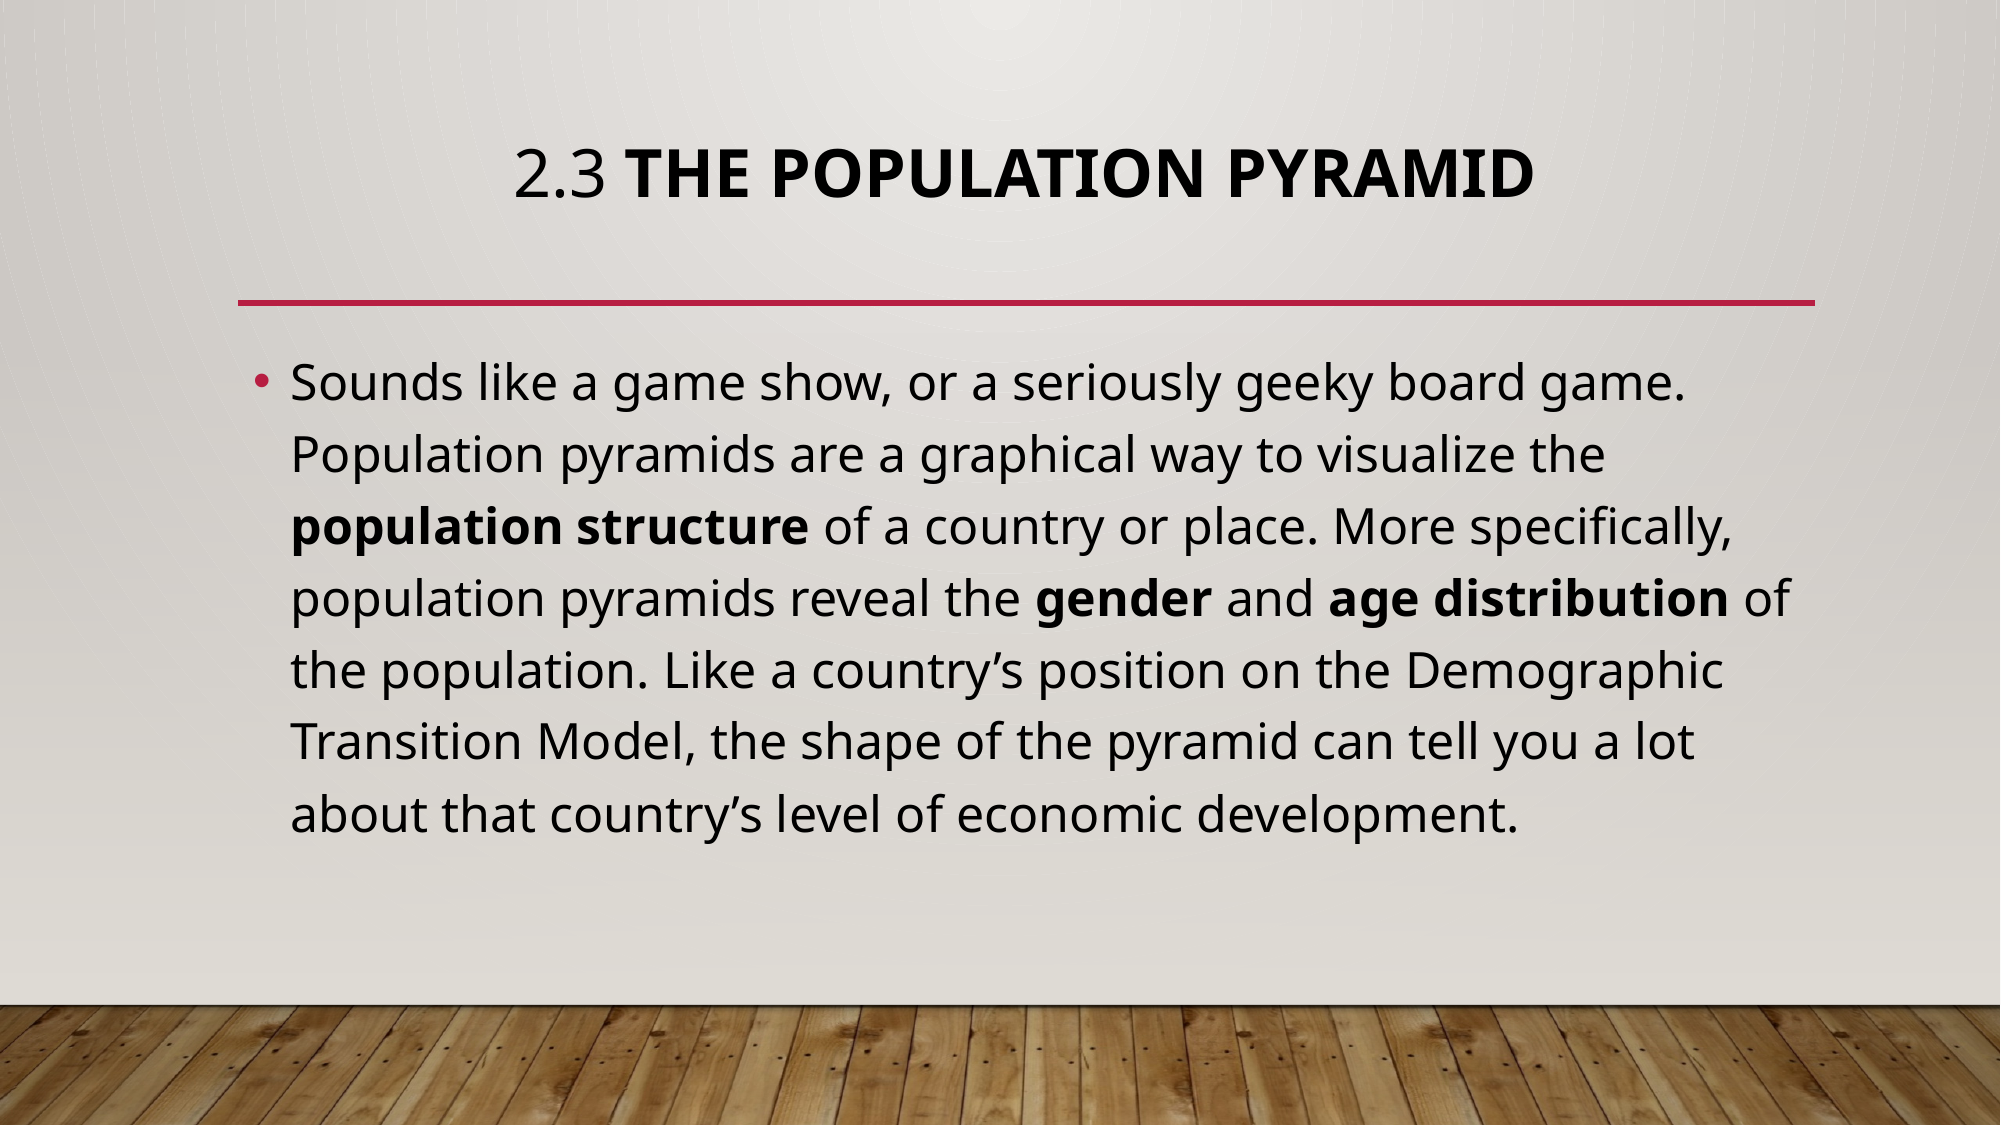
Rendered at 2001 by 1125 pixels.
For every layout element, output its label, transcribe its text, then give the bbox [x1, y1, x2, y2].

picture [0, 1005, 2000, 1125]
list Sounds like a game show, or a seriously geeky board game. Population pyramids are a graphical way to visualize the population structure of a country or place. More specifically, population pyramids reveal the gender and age distribution of the population. Like a country’s position on the Demographic Transition Model, the shape of the pyramid can tell you a lot about that country’s level of economic development. [238, 330, 1814, 897]
title 2.3 THE POPULATION PYRAMID [238, 131, 1814, 305]
